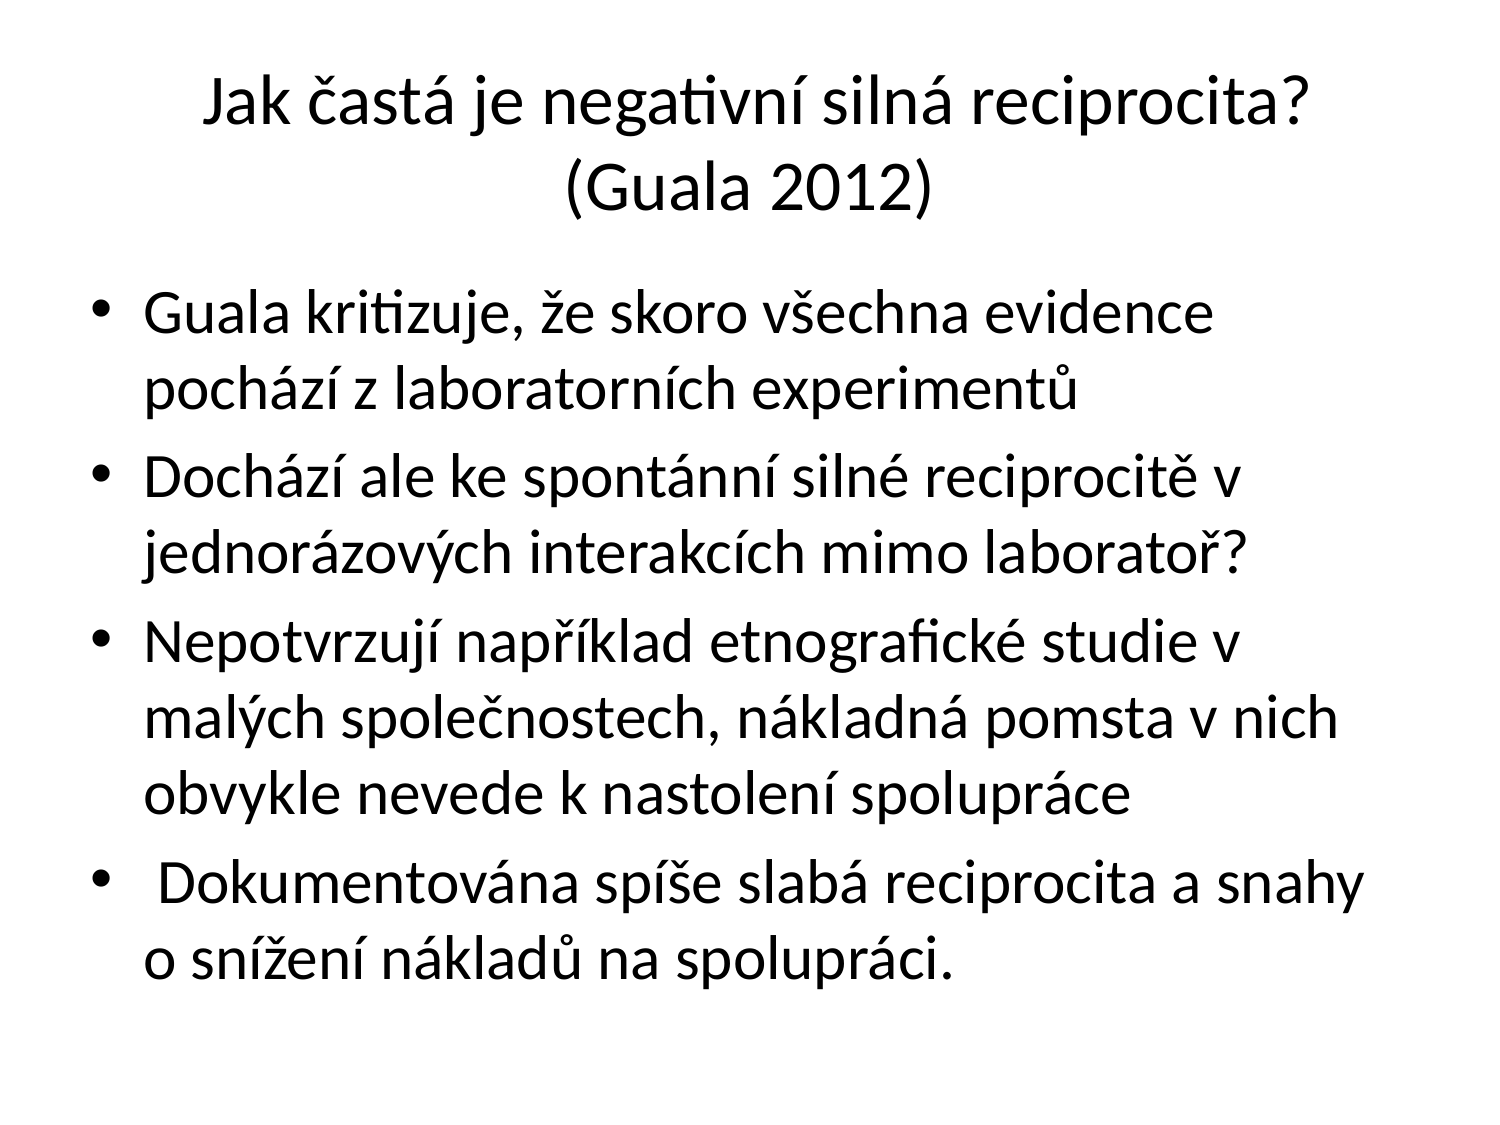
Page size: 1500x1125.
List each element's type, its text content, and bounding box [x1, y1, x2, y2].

list Guala kritizuje, že skoro všechna evidence pochází z laboratorních experimentů Dochází ale ke spontánní silné reciprocitě v jednorázových interakcích mimo laboratoř? Nepotvrzují například etnografické studie v malých společnostech, nákladná pomsta v nich obvykle nevede k nastolení spolupráce Dokumentována spíše slabá reciprocita a snahy o snížení nákladů na spolupráci. [75, 262, 1425, 1005]
title Jak častá je negativní silná reciprocita? (Guala 2012) [75, 45, 1425, 233]
